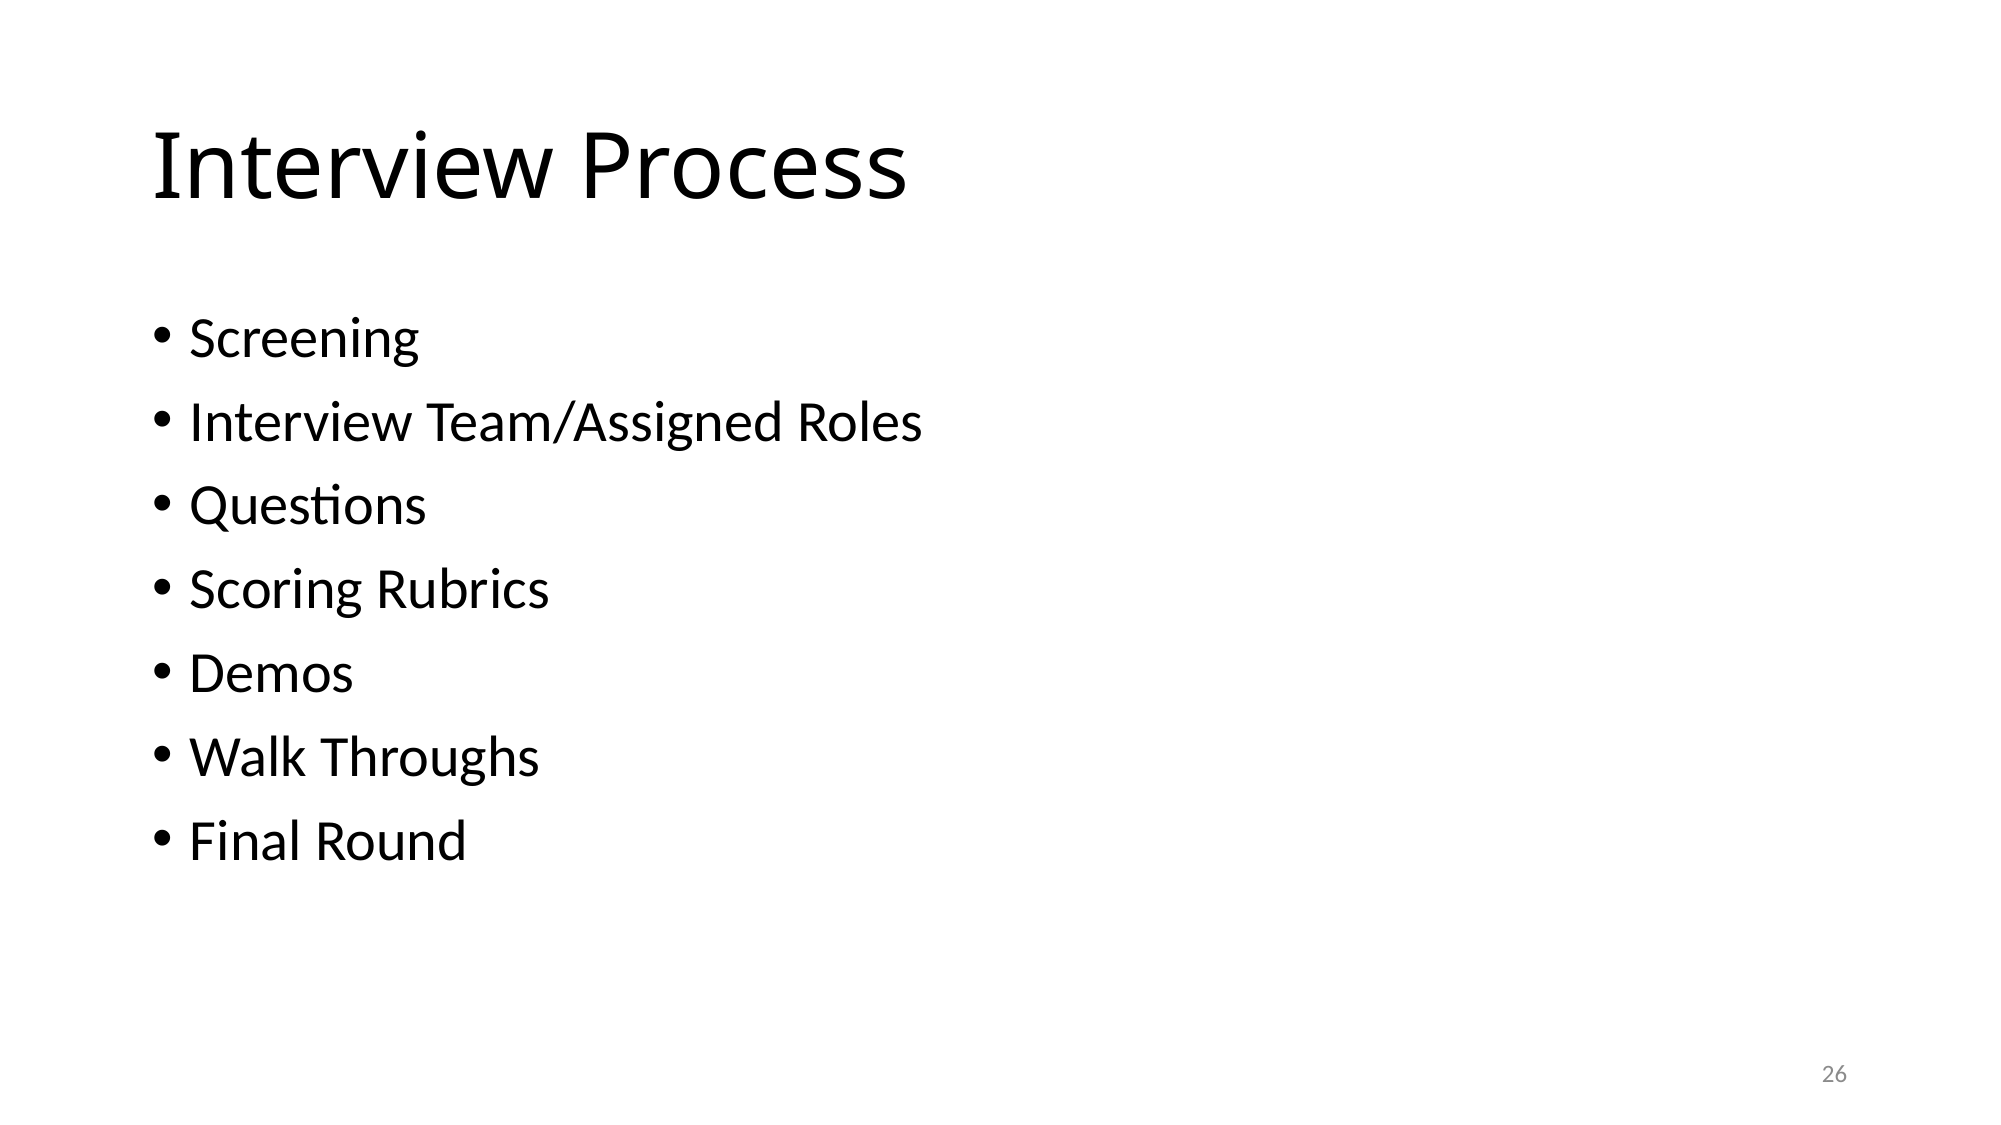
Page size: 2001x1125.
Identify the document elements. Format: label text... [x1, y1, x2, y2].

slide_number 26 [1412, 1042, 1863, 1103]
list Screening Interview Team/Assigned Roles Questions Scoring Rubrics Demos Walk Throughs Final Round [137, 299, 1863, 1014]
title Interview Process [137, 59, 1863, 278]
